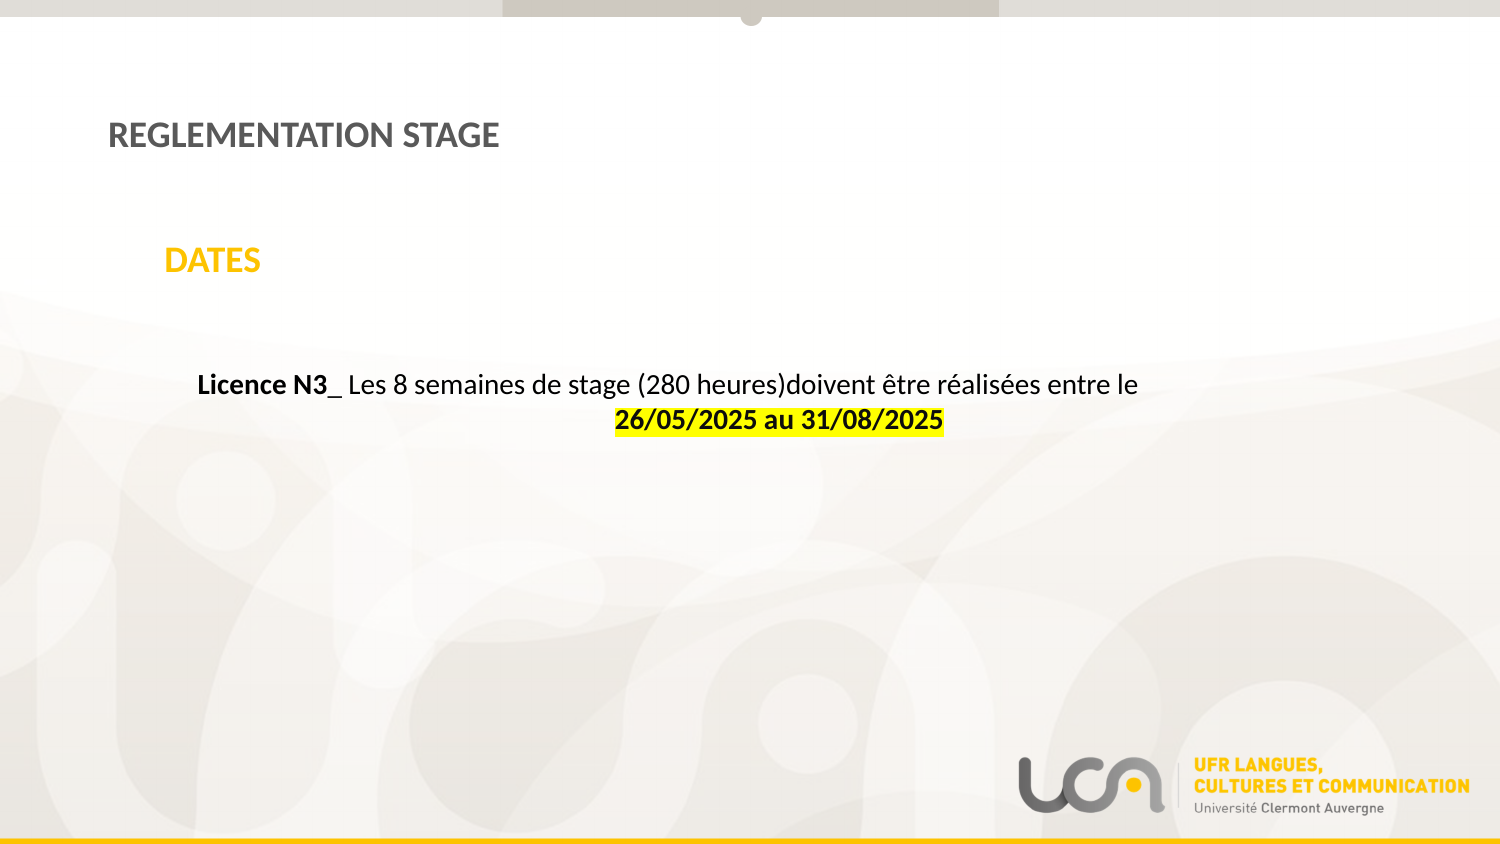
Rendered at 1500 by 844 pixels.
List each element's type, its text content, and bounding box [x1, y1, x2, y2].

text_box DATES [149, 227, 285, 288]
text_box Licence N3_ Les 8 semaines de stage (280 heures)doivent être réalisées entre le 26/05/2025 au 31/08/2025 [182, 288, 1376, 513]
text_box REGLEMENTATION STAGE [93, 102, 516, 163]
picture [0, 0, 1500, 844]
